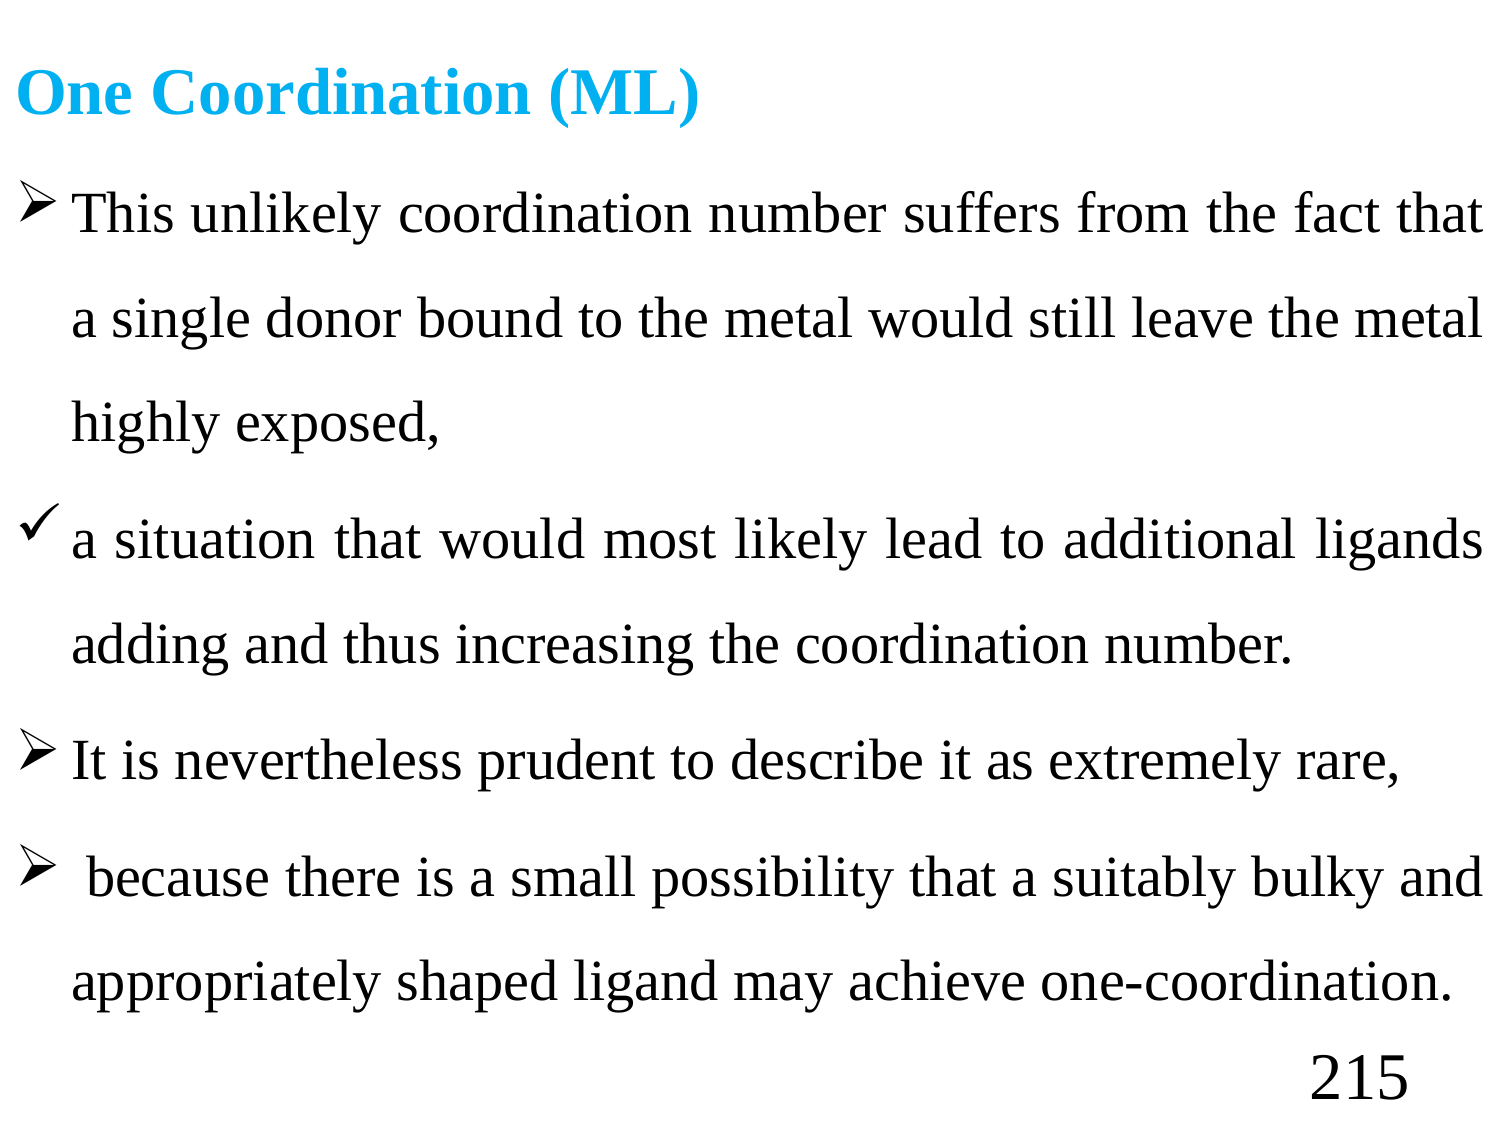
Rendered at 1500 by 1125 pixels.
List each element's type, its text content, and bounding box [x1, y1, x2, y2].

slide_number 215 [1074, 1042, 1425, 1103]
list One Coordination (ML) This unlikely coordination number suffers from the fact that a single donor bound to the metal would still leave the metal highly exposed, a situation that would most likely lead to additional ligands adding and thus increasing the coordination number. It is nevertheless prudent to describe it as extremely rare, because there is a small possibility that a suitably bulky and appropriately shaped ligand may achieve one-coordination. [0, 0, 1500, 1125]
